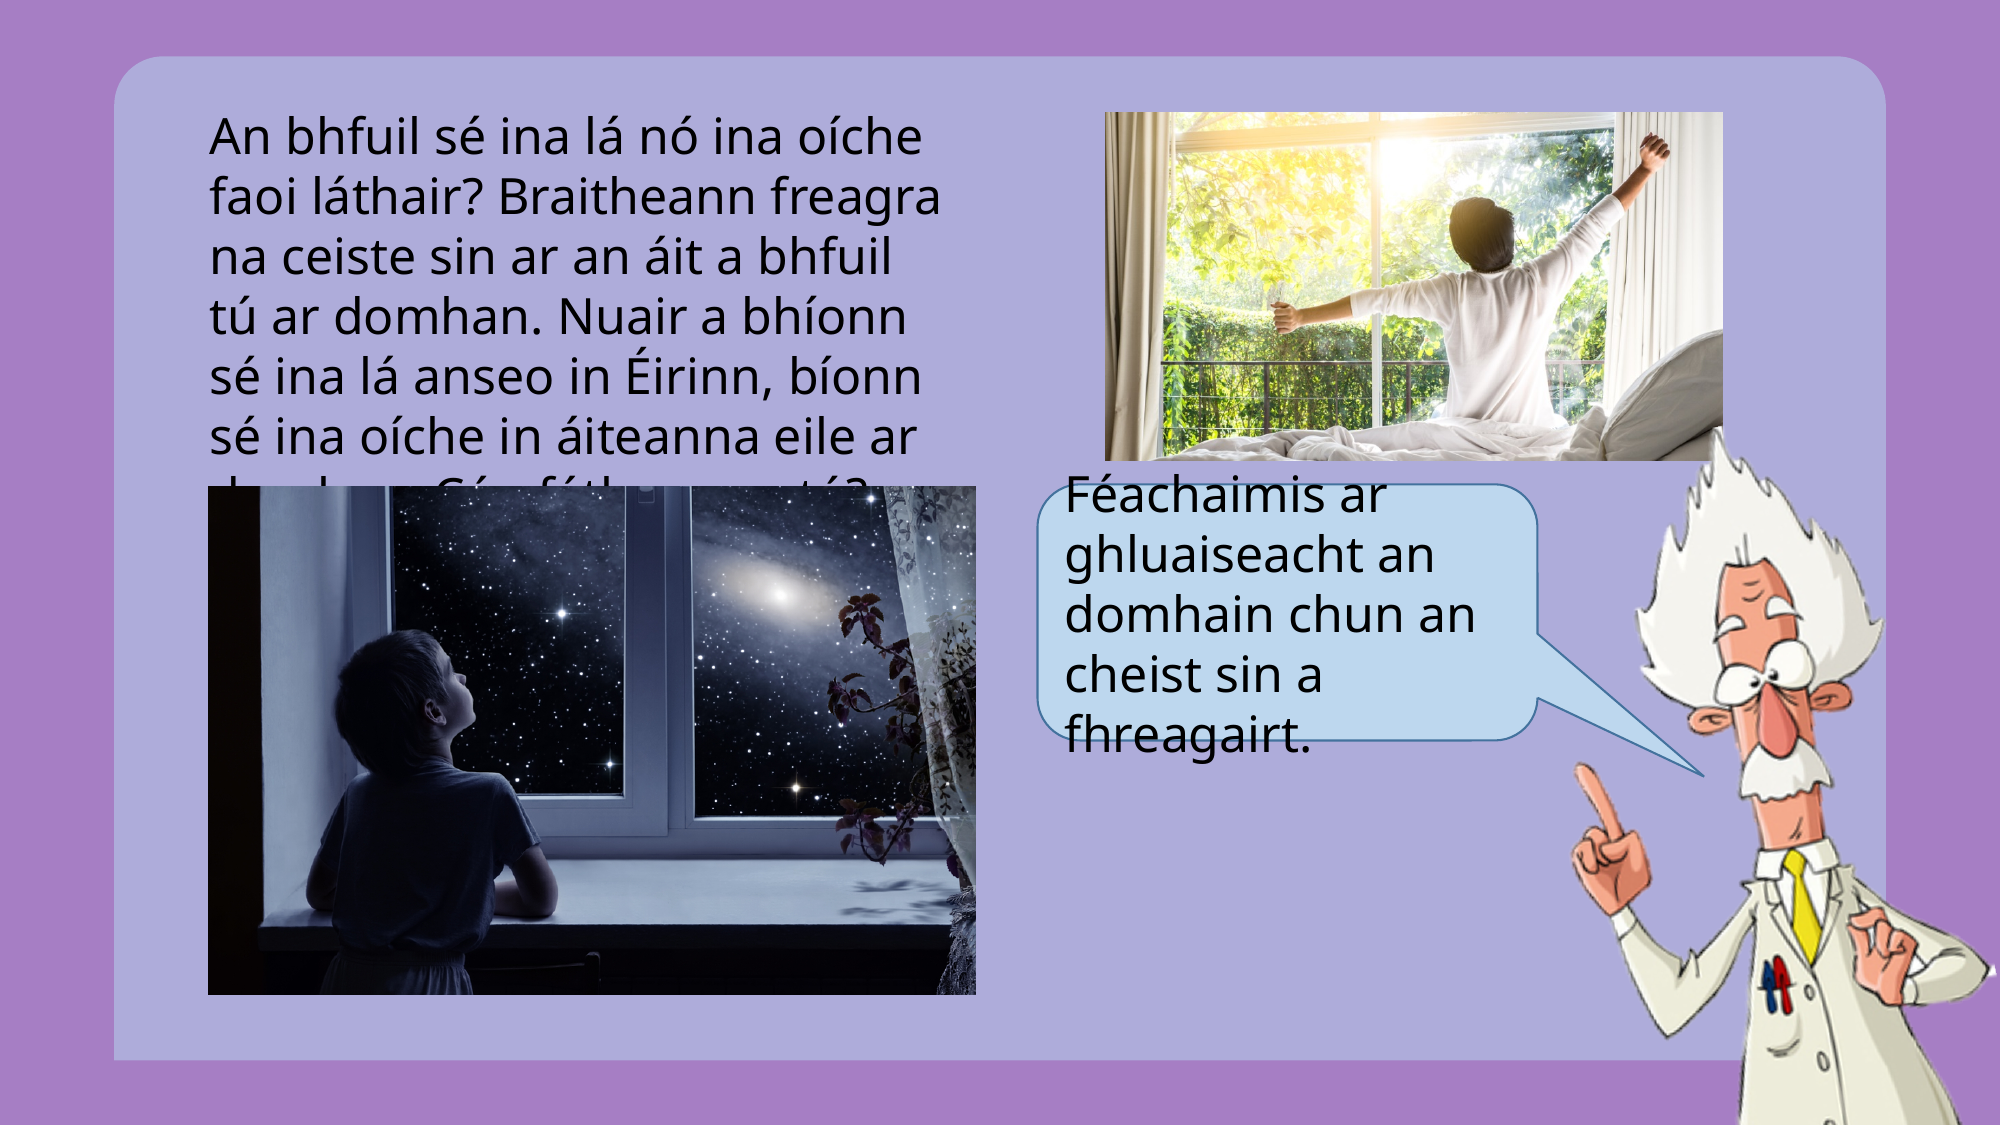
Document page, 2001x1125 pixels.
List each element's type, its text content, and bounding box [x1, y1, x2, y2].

text_box Féachaimis ar ghluaiseacht an domhain chun an cheist sin a fhreagairt. [1036, 483, 1577, 742]
picture [208, 486, 976, 995]
text_box [113, 55, 1887, 1062]
picture [1104, 112, 2000, 1125]
text_box An bhfuil sé ina lá nó ina oíche faoi láthair? Braitheann freagra na ceiste sin ar an áit a bhfuil tú ar domhan. Nuair a bhíonn sé ina lá anseo in Éirinn, bíonn sé ina oíche in áiteanna eile ar domhan. Cén fáth, meas tú? [194, 97, 962, 532]
